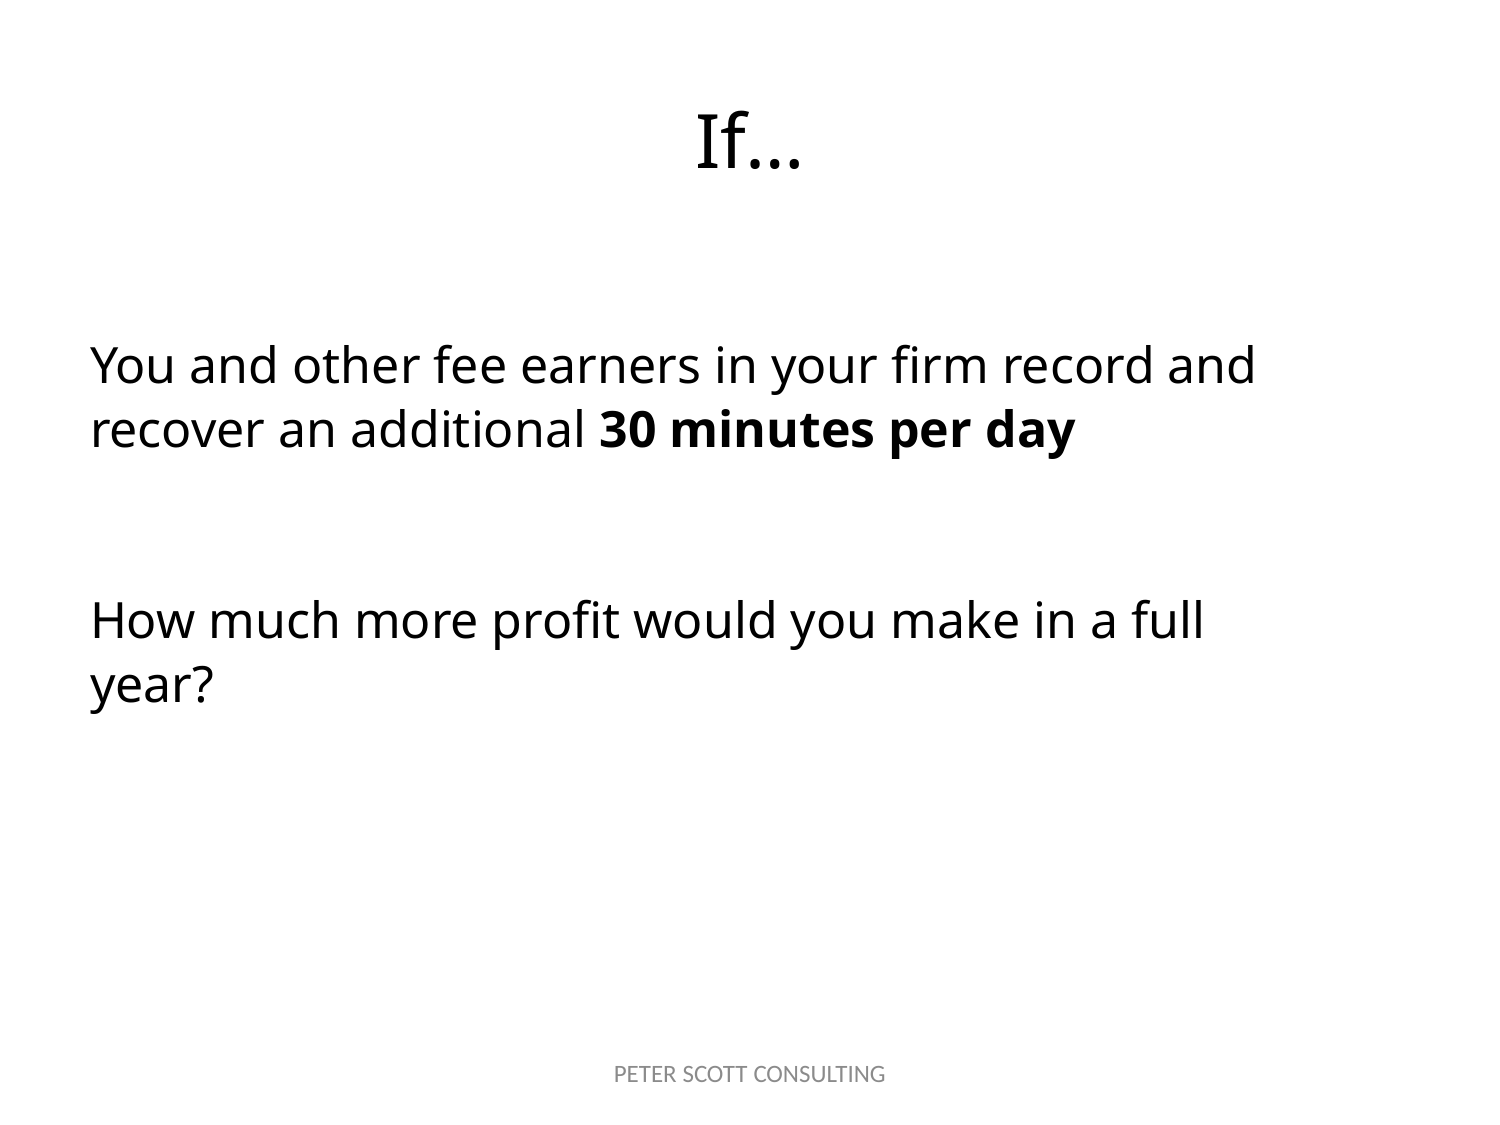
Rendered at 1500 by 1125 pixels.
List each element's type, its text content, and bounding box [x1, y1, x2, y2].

list You and other fee earners in your firm record and recover an additional 30 minutes per day How much more profit would you make in a full year? [75, 262, 1425, 1005]
footer PETER SCOTT CONSULTING [512, 1042, 988, 1103]
title If… [75, 45, 1425, 233]
